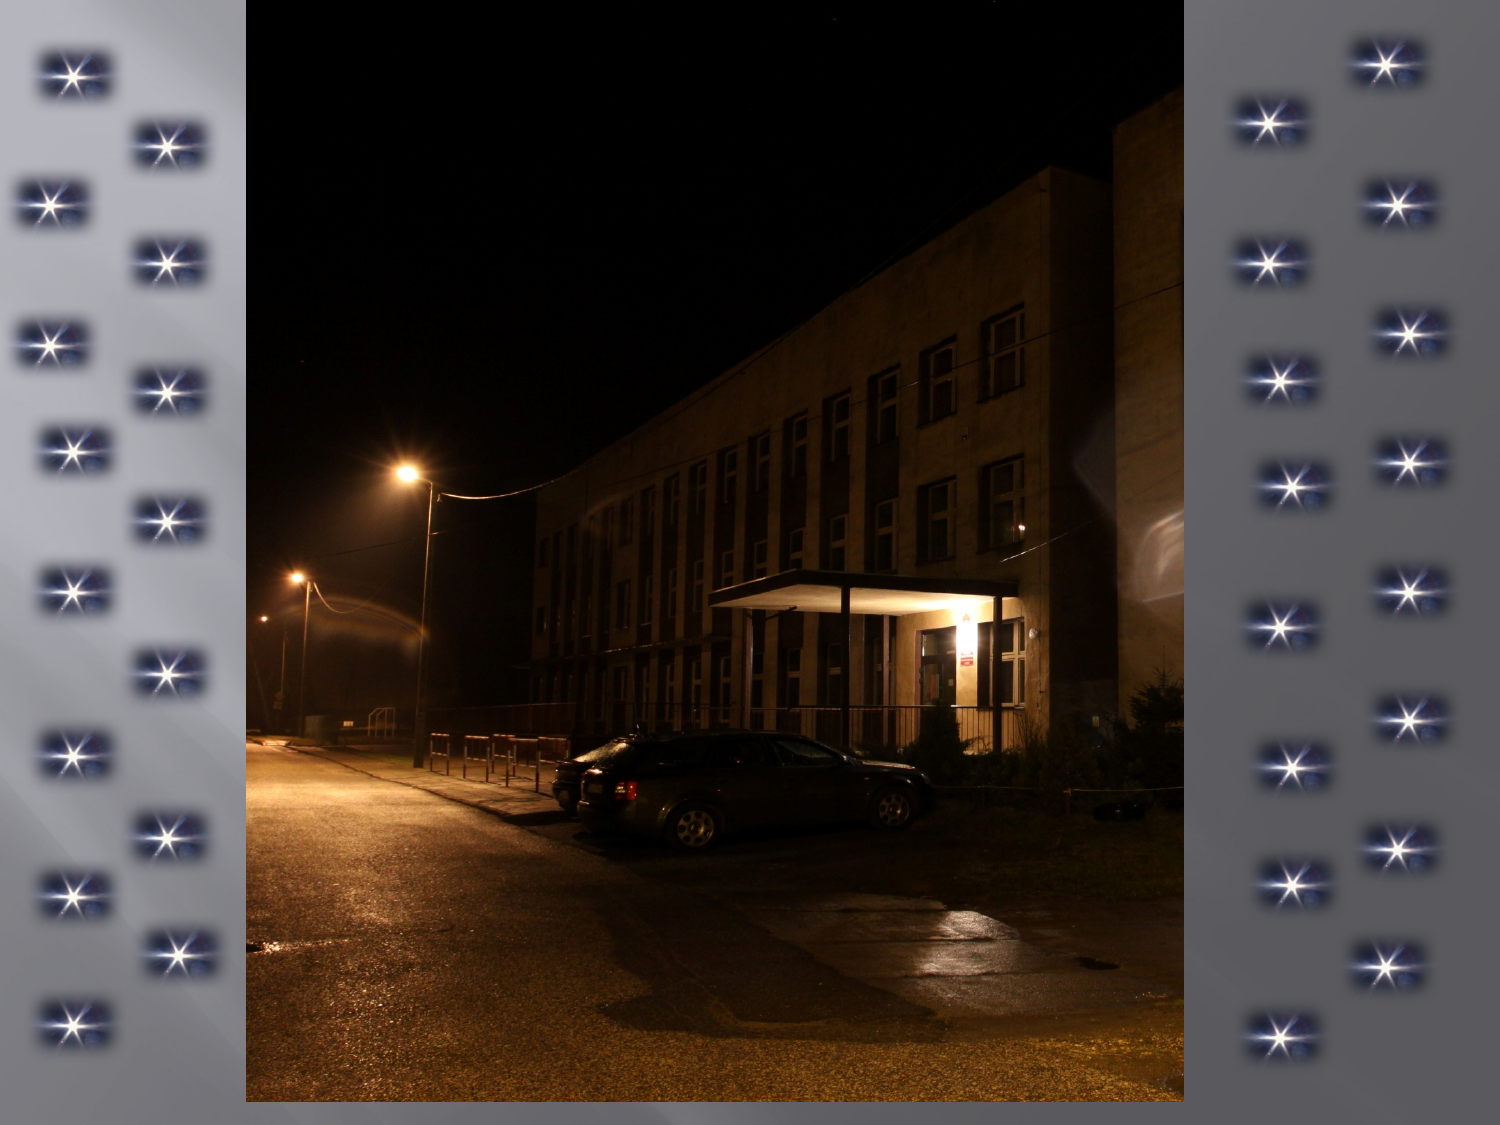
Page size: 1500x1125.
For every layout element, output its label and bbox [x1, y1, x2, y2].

picture [119, 224, 222, 301]
picture [1232, 997, 1335, 1075]
picture [1361, 423, 1464, 501]
picture [1220, 224, 1324, 301]
picture [1244, 845, 1347, 923]
picture [1, 165, 105, 243]
picture [130, 915, 233, 993]
picture [1220, 83, 1324, 161]
picture [1337, 25, 1441, 102]
picture [25, 986, 128, 1063]
picture [25, 716, 128, 794]
picture [1361, 681, 1464, 758]
picture [1348, 810, 1453, 887]
picture [1361, 294, 1464, 372]
picture [119, 634, 222, 712]
picture [1244, 728, 1347, 805]
picture [1232, 341, 1335, 419]
picture [1232, 587, 1335, 665]
picture [1337, 927, 1441, 1005]
picture [25, 36, 222, 184]
picture [25, 353, 222, 630]
picture [1349, 165, 1453, 243]
picture [246, 0, 1184, 1102]
picture [1244, 447, 1347, 524]
picture [1361, 552, 1464, 630]
picture [1, 306, 105, 383]
picture [25, 798, 222, 934]
